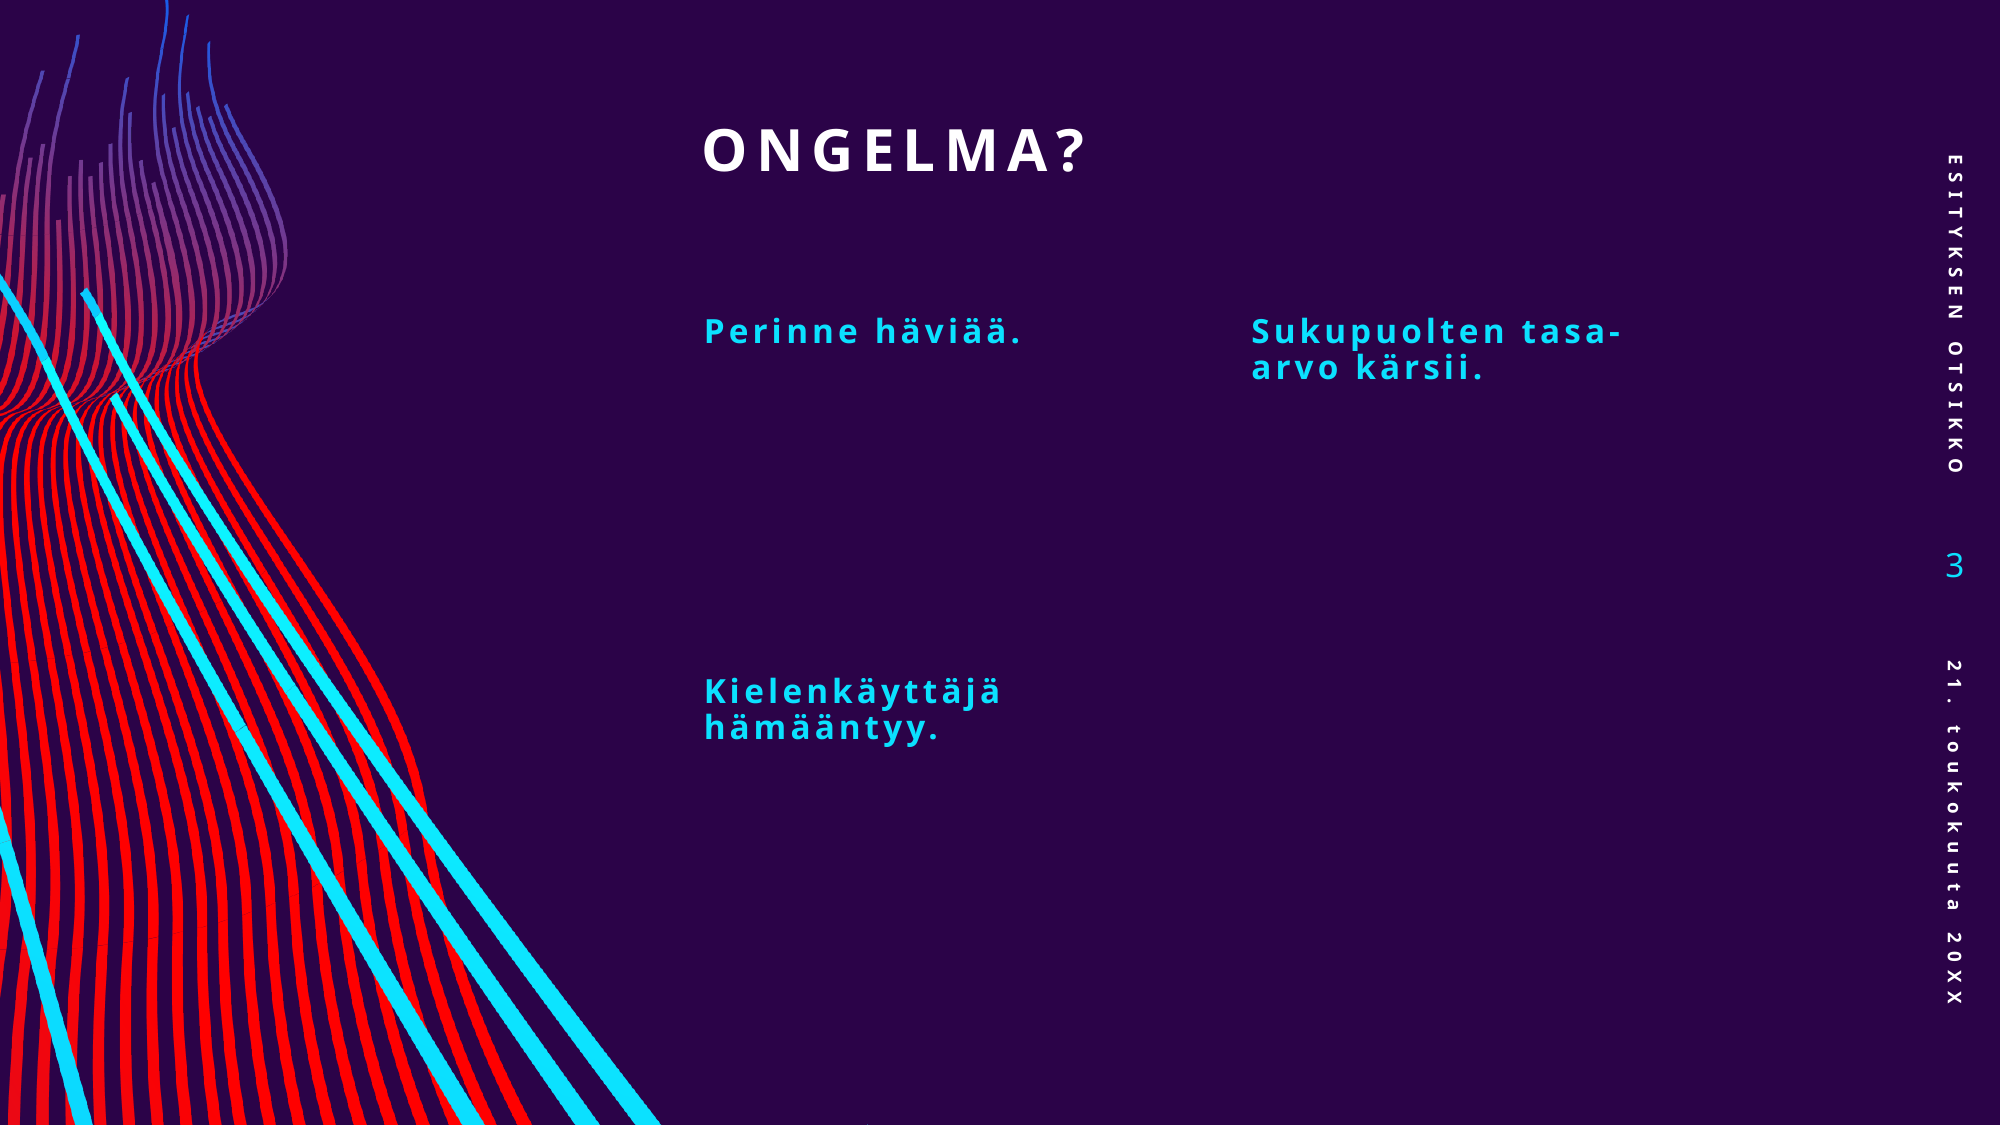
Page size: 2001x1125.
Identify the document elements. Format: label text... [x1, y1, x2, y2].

title Ongelma? [686, 114, 1494, 224]
footer ESITYKSEN OTSIKKO [1926, 33, 1987, 489]
slide_number 21. toukokuuta 20XX [1925, 645, 1986, 1080]
list Perinne häviää. [688, 307, 1109, 368]
list Kielenkäyttäjä hämääntyy. [688, 667, 1109, 728]
picture [0, 0, 2000, 1125]
list Sukupuolten tasa-arvo kärsii. [1236, 307, 1657, 368]
slide_number 3 [1889, 519, 1980, 615]
